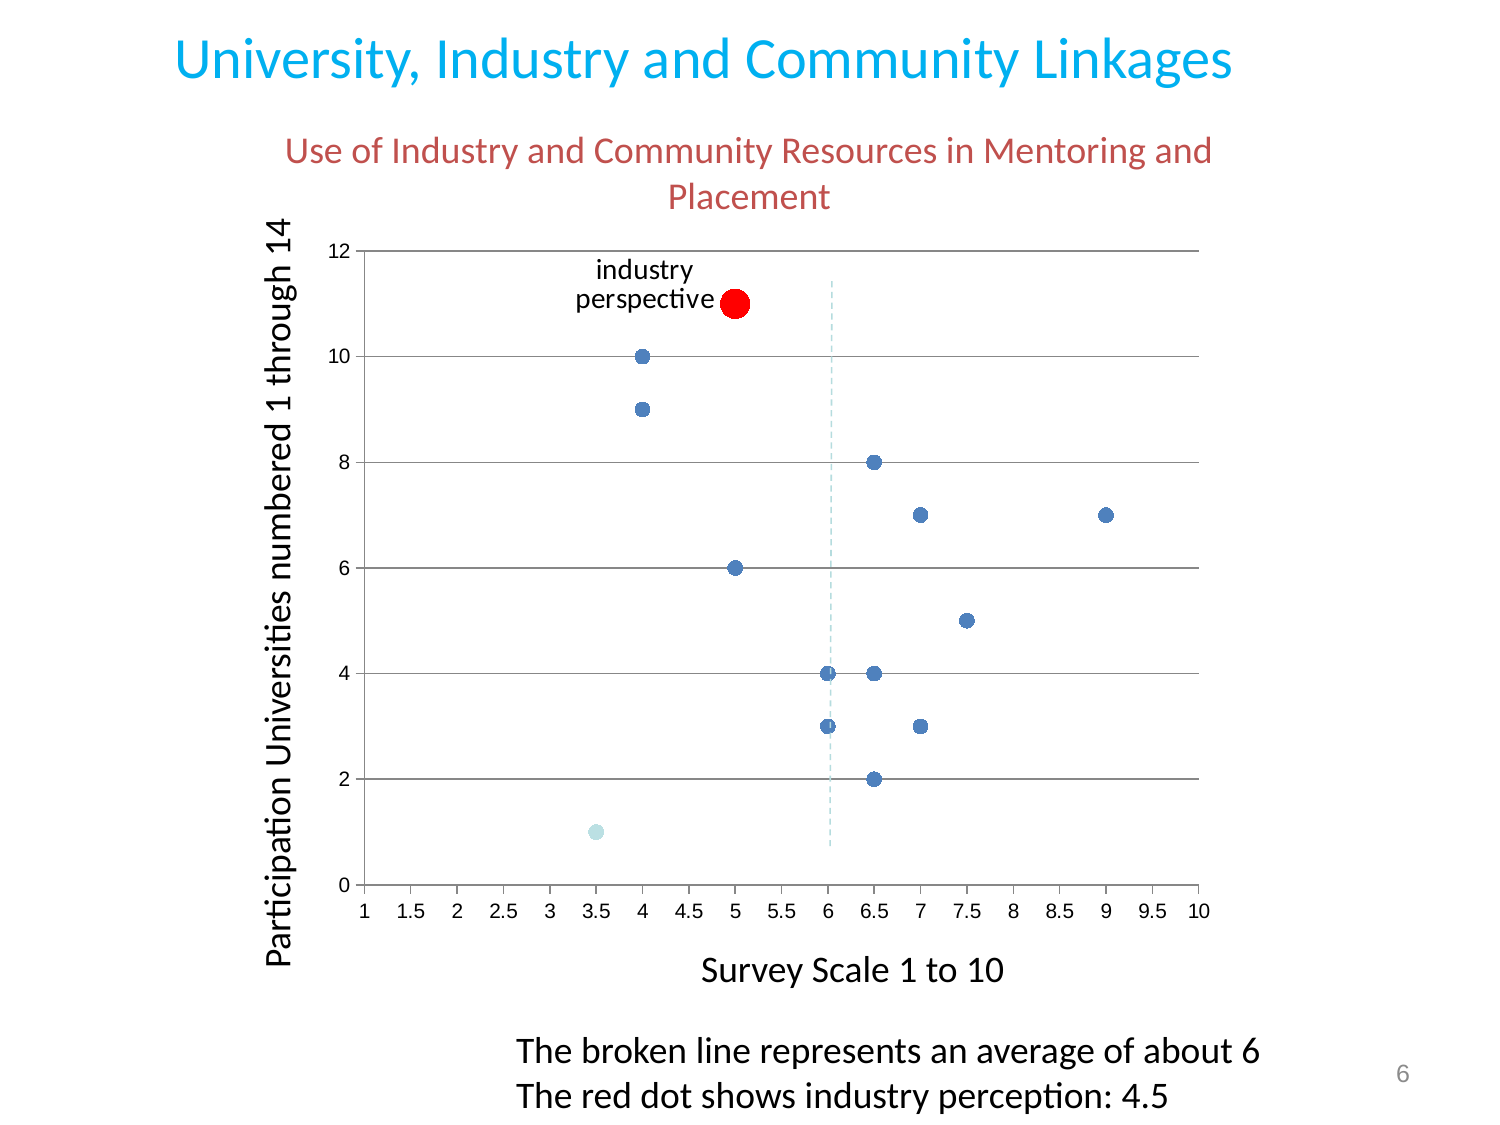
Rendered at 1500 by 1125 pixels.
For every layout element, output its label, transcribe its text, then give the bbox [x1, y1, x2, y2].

text_box University, Industry and Community Linkages [160, 13, 1283, 98]
chart [309, 224, 1229, 938]
title Use of Industry and Community Resources in Mentoring and Placement [199, 118, 1301, 225]
text_box Participation Universities numbered 1 through 14 [245, 203, 306, 984]
text_box The broken line represents an average of about 6 The red dot shows industry perception: 4.5 [501, 1018, 1277, 1124]
slide_number 6 [1277, 1042, 1425, 1103]
text_box Survey Scale 1 to 10 [686, 947, 1020, 998]
